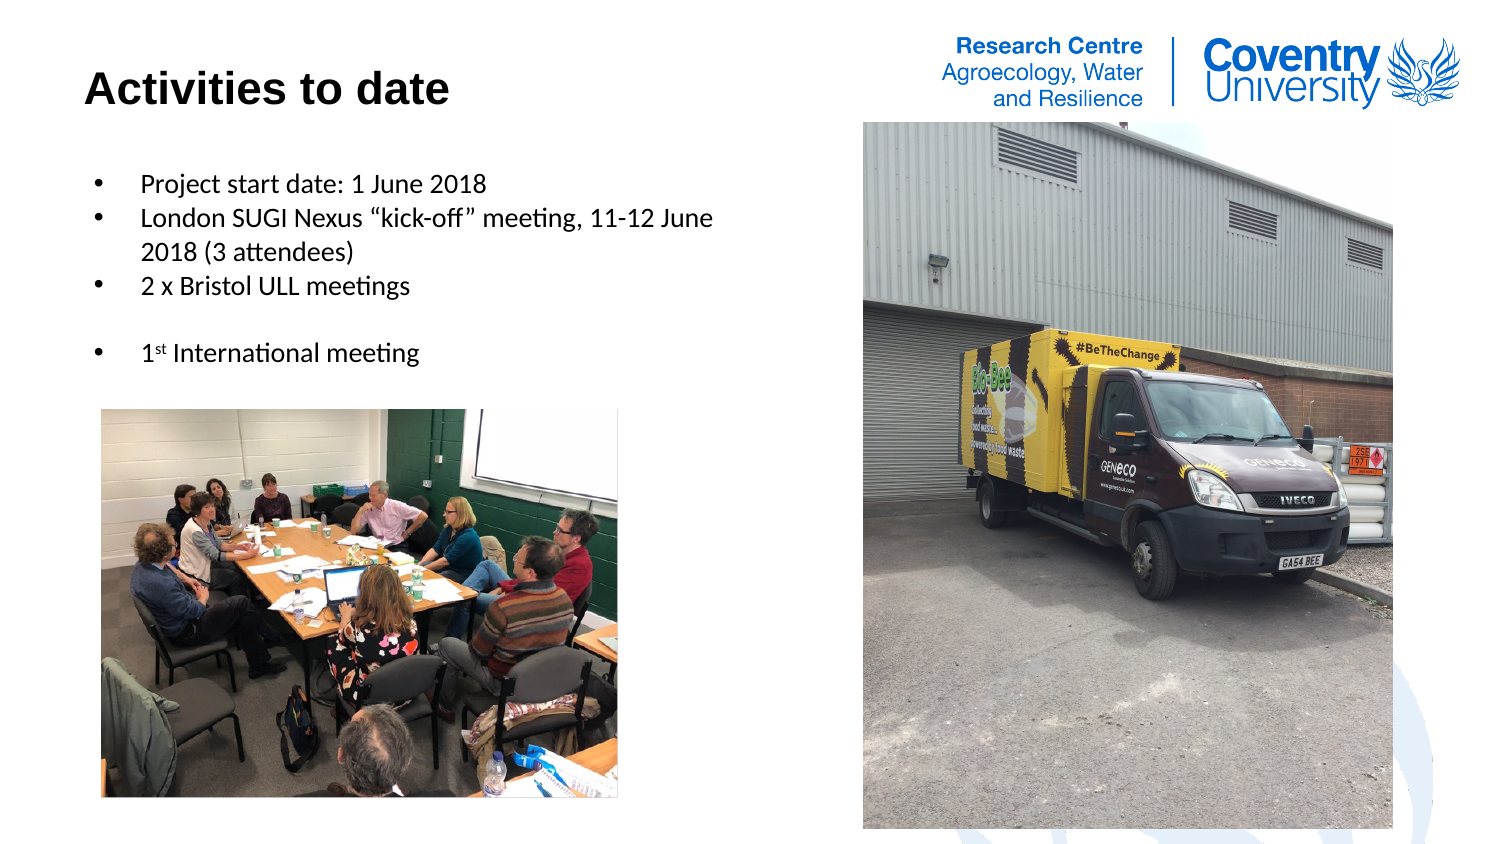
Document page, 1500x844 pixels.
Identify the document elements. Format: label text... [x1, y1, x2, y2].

text_box Project start date: 1 June 2018 London SUGI Nexus “kick-off” meeting, 11-12 June 2018 (3 attendees) 2 x Bristol ULL meetings 1st International meeting [79, 158, 780, 410]
picture [101, 409, 618, 798]
picture [1363, 36, 1460, 110]
title Activities to date [68, 8, 1363, 172]
picture [863, 122, 1433, 844]
